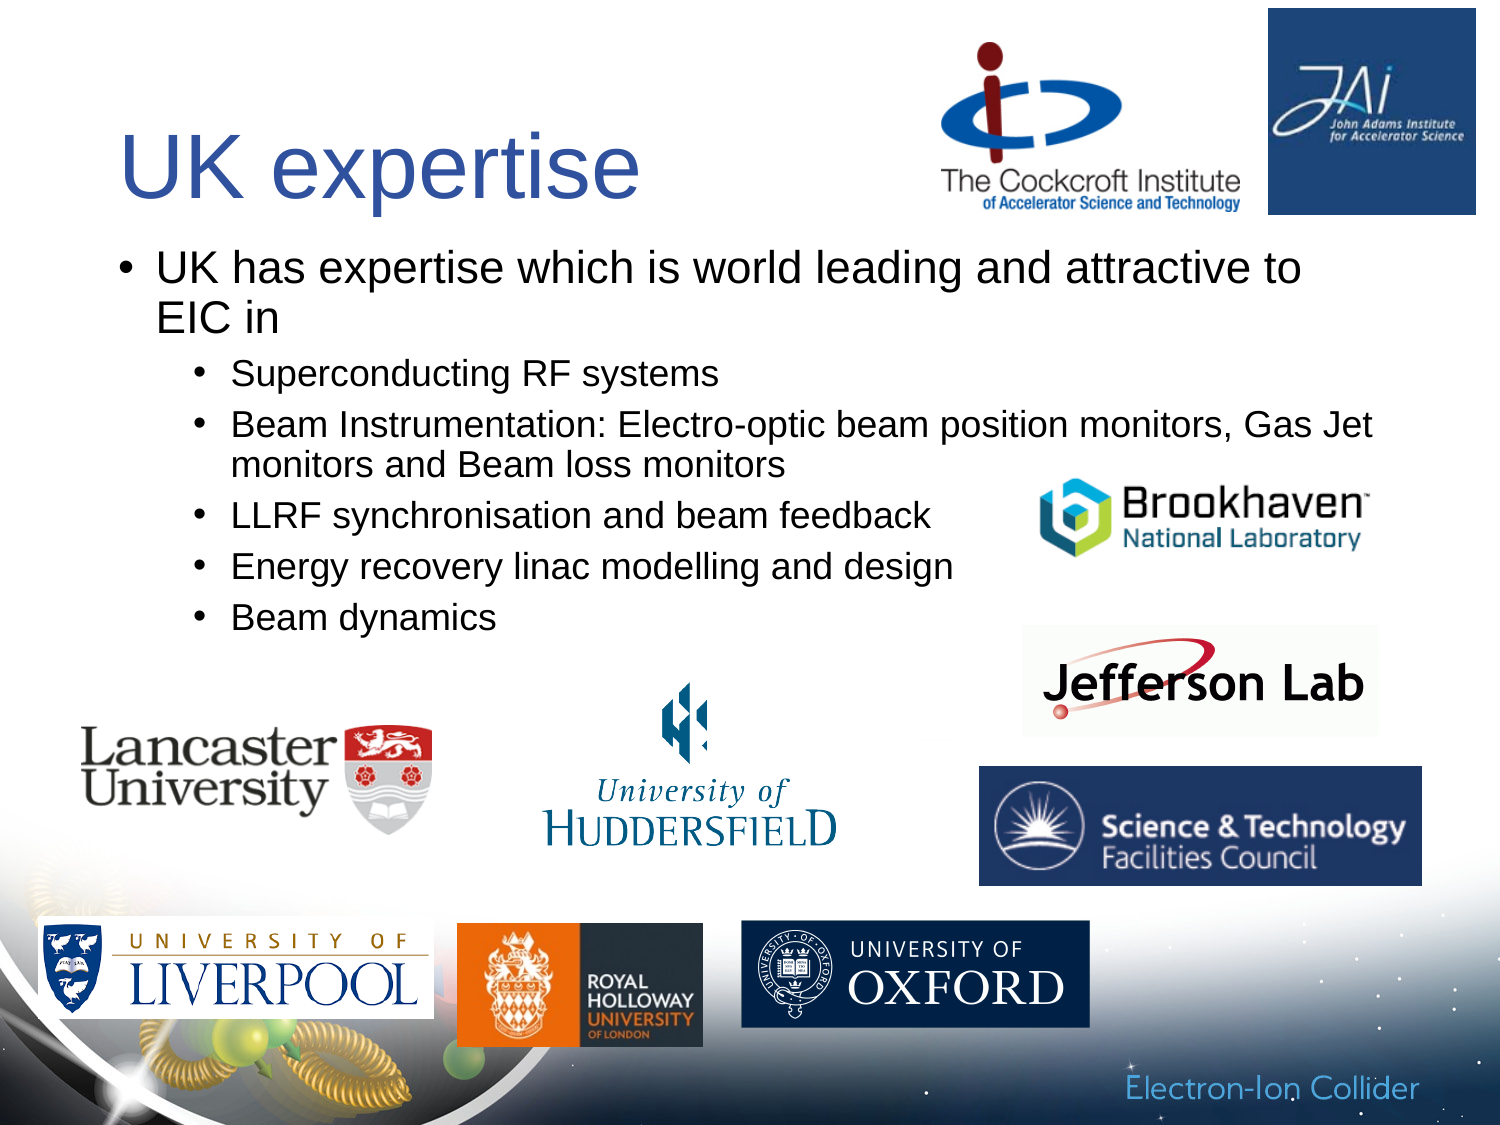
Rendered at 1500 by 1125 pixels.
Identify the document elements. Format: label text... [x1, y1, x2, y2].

picture [0, 0, 1500, 1125]
list UK has expertise which is world leading and attractive to EIC in Superconducting RF systems Beam Instrumentation: Electro-optic beam position monitors, Gas Jet monitors and Beam loss monitors LLRF synchronisation and beam feedback Energy recovery linac modelling and design Beam dynamics [103, 237, 1397, 1014]
title UK expertise [103, 59, 1397, 237]
